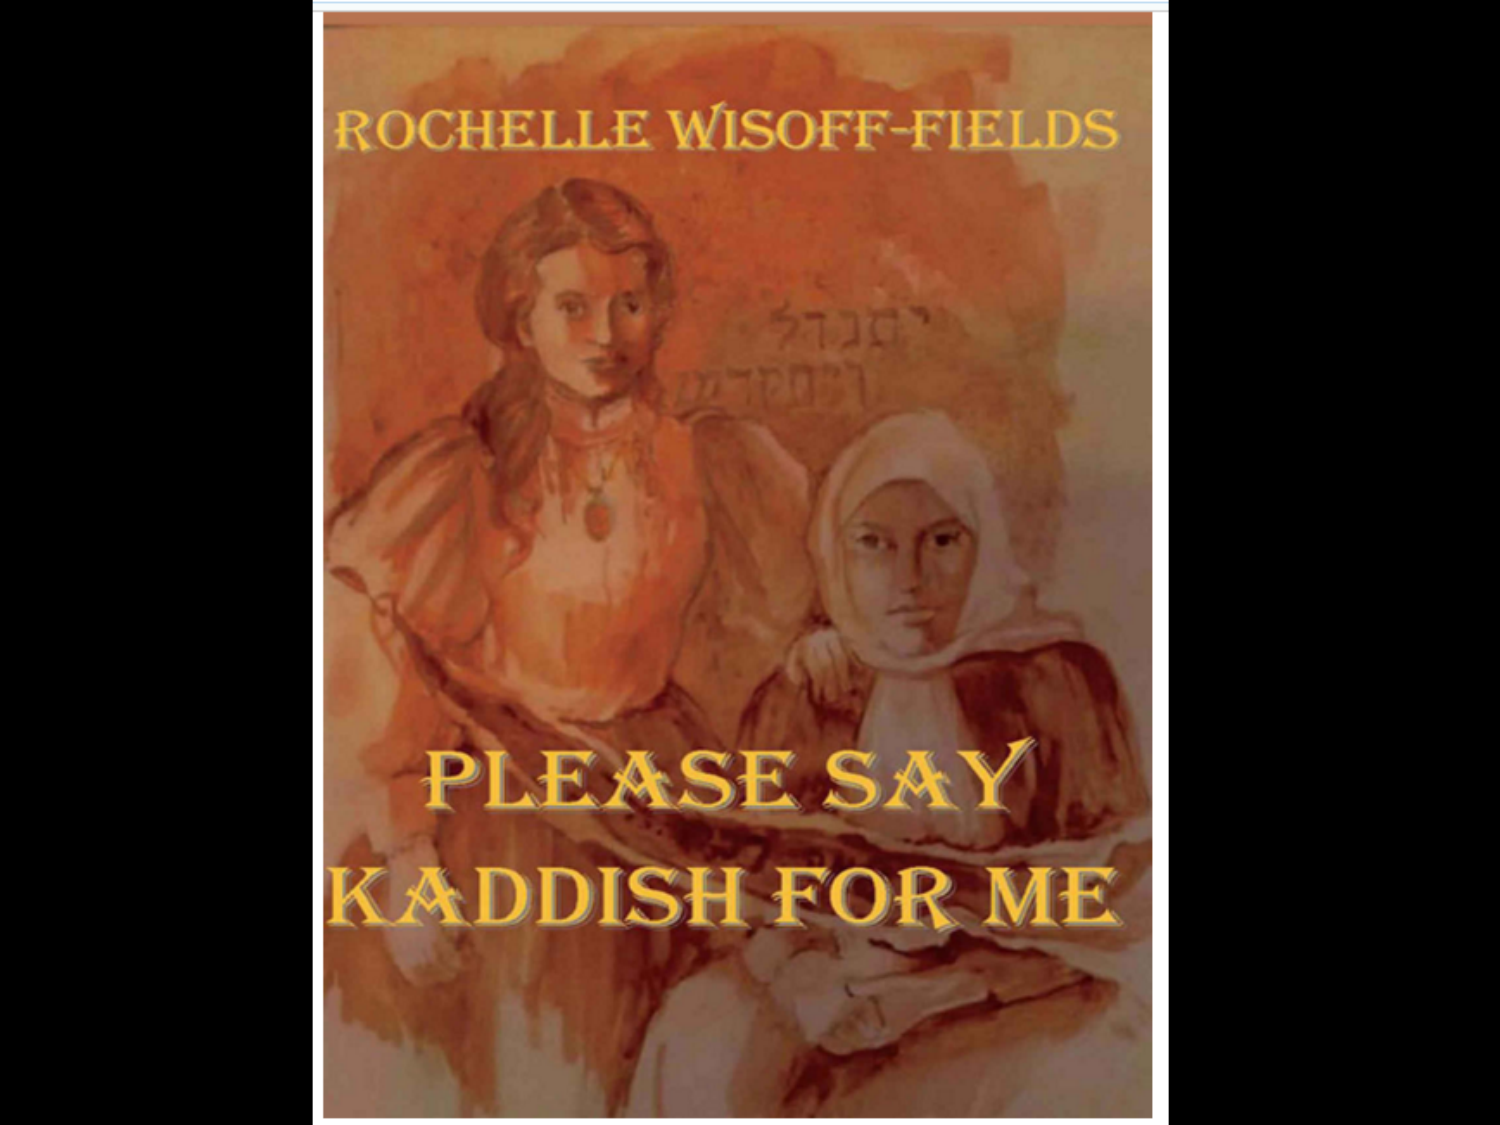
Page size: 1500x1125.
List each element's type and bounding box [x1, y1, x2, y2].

picture [312, 0, 1169, 1125]
